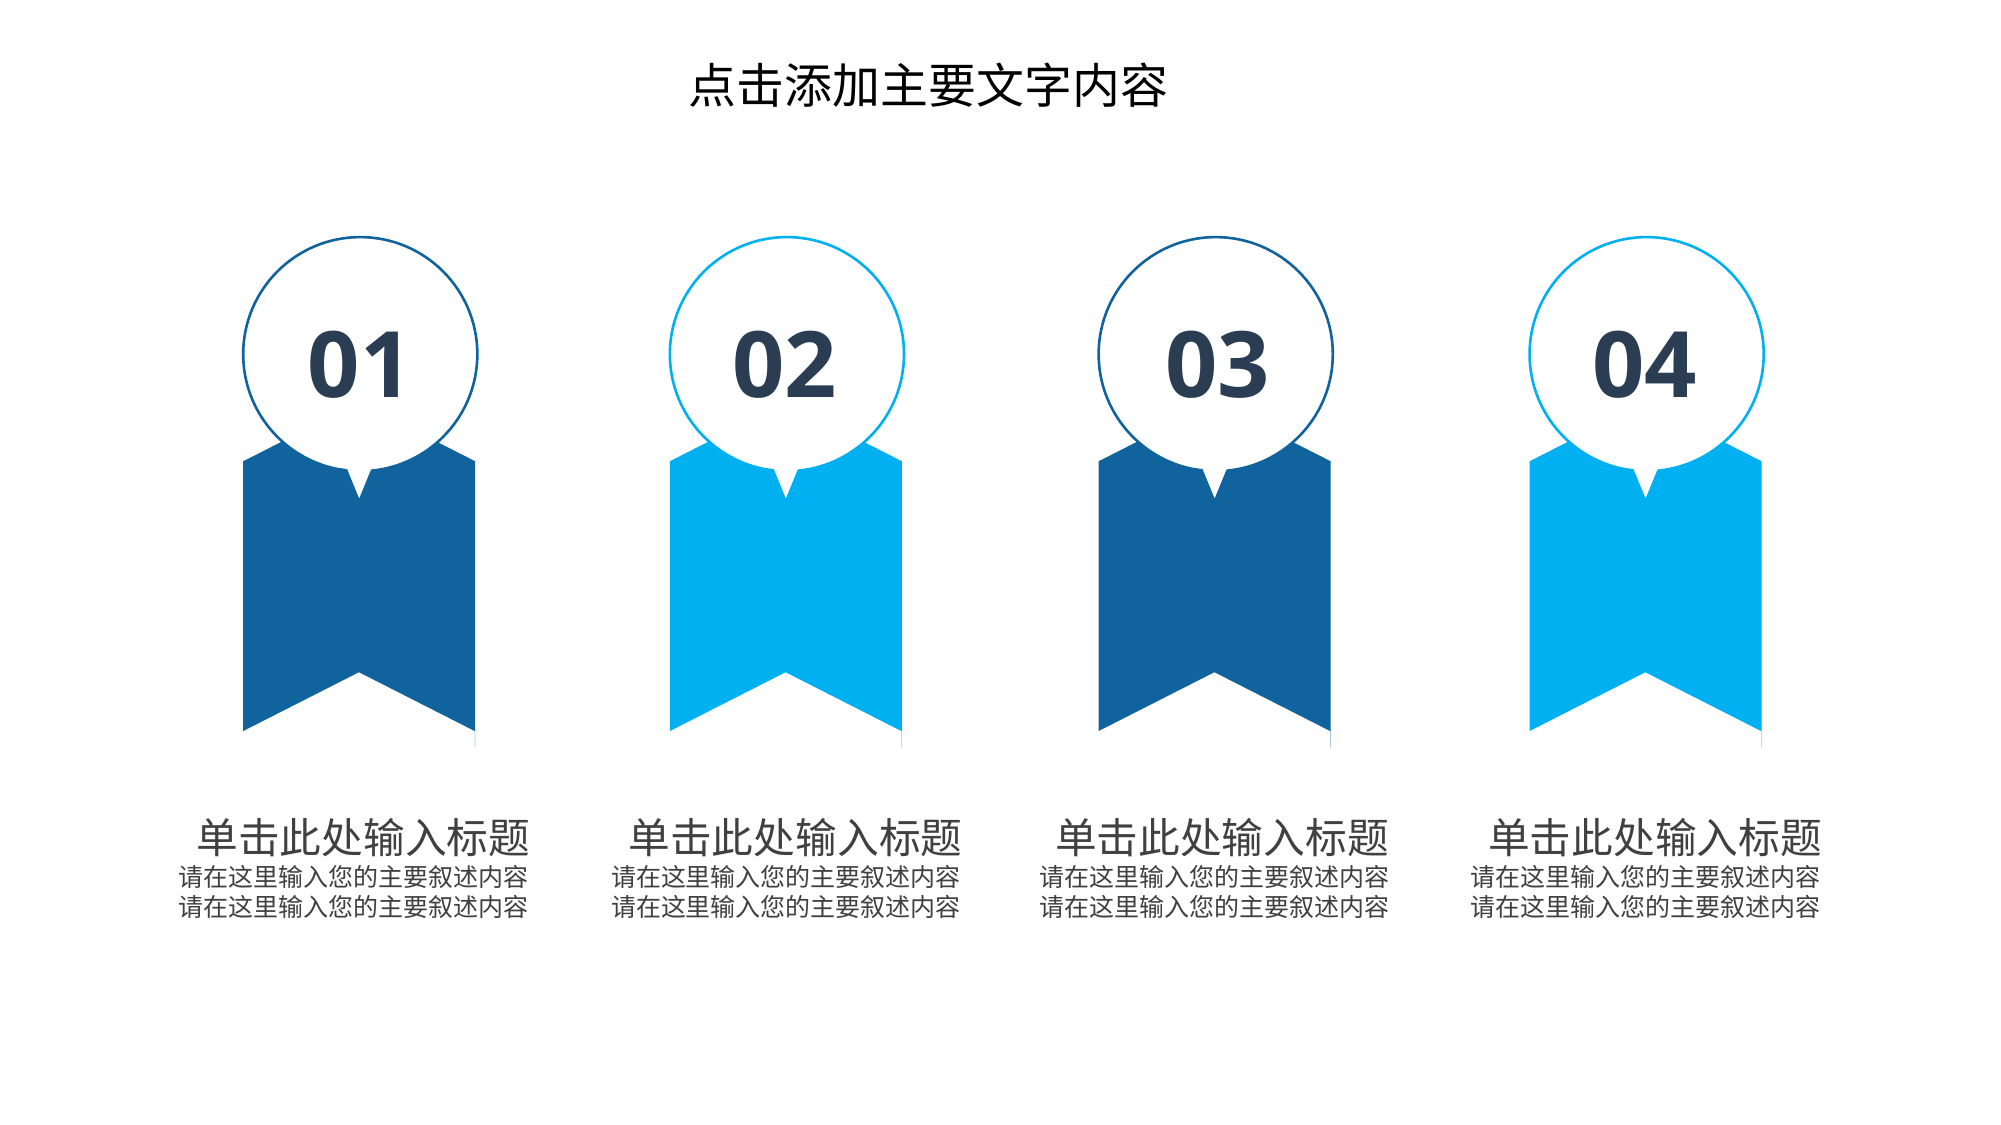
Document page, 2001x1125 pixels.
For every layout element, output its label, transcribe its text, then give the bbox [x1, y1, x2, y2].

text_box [243, 503, 476, 748]
text_box 单击此处输入标题 请在这里输入您的主要叙述内容 请在这里输入您的主要叙述内容 [596, 803, 978, 1009]
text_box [1098, 237, 1333, 503]
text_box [1098, 503, 1331, 748]
text_box 单击此处输入标题 请在这里输入您的主要叙述内容 请在这里输入您的主要叙述内容 [1024, 803, 1405, 1019]
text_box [1529, 237, 1764, 503]
text_box 单击此处输入标题 请在这里输入您的主要叙述内容 请在这里输入您的主要叙述内容 [1455, 803, 1838, 1009]
text_box 单击此处输入标题 请在这里输入您的主要叙述内容 请在这里输入您的主要叙述内容 [164, 803, 546, 1009]
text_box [669, 503, 902, 748]
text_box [243, 237, 478, 503]
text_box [669, 237, 904, 503]
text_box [1529, 503, 1762, 748]
